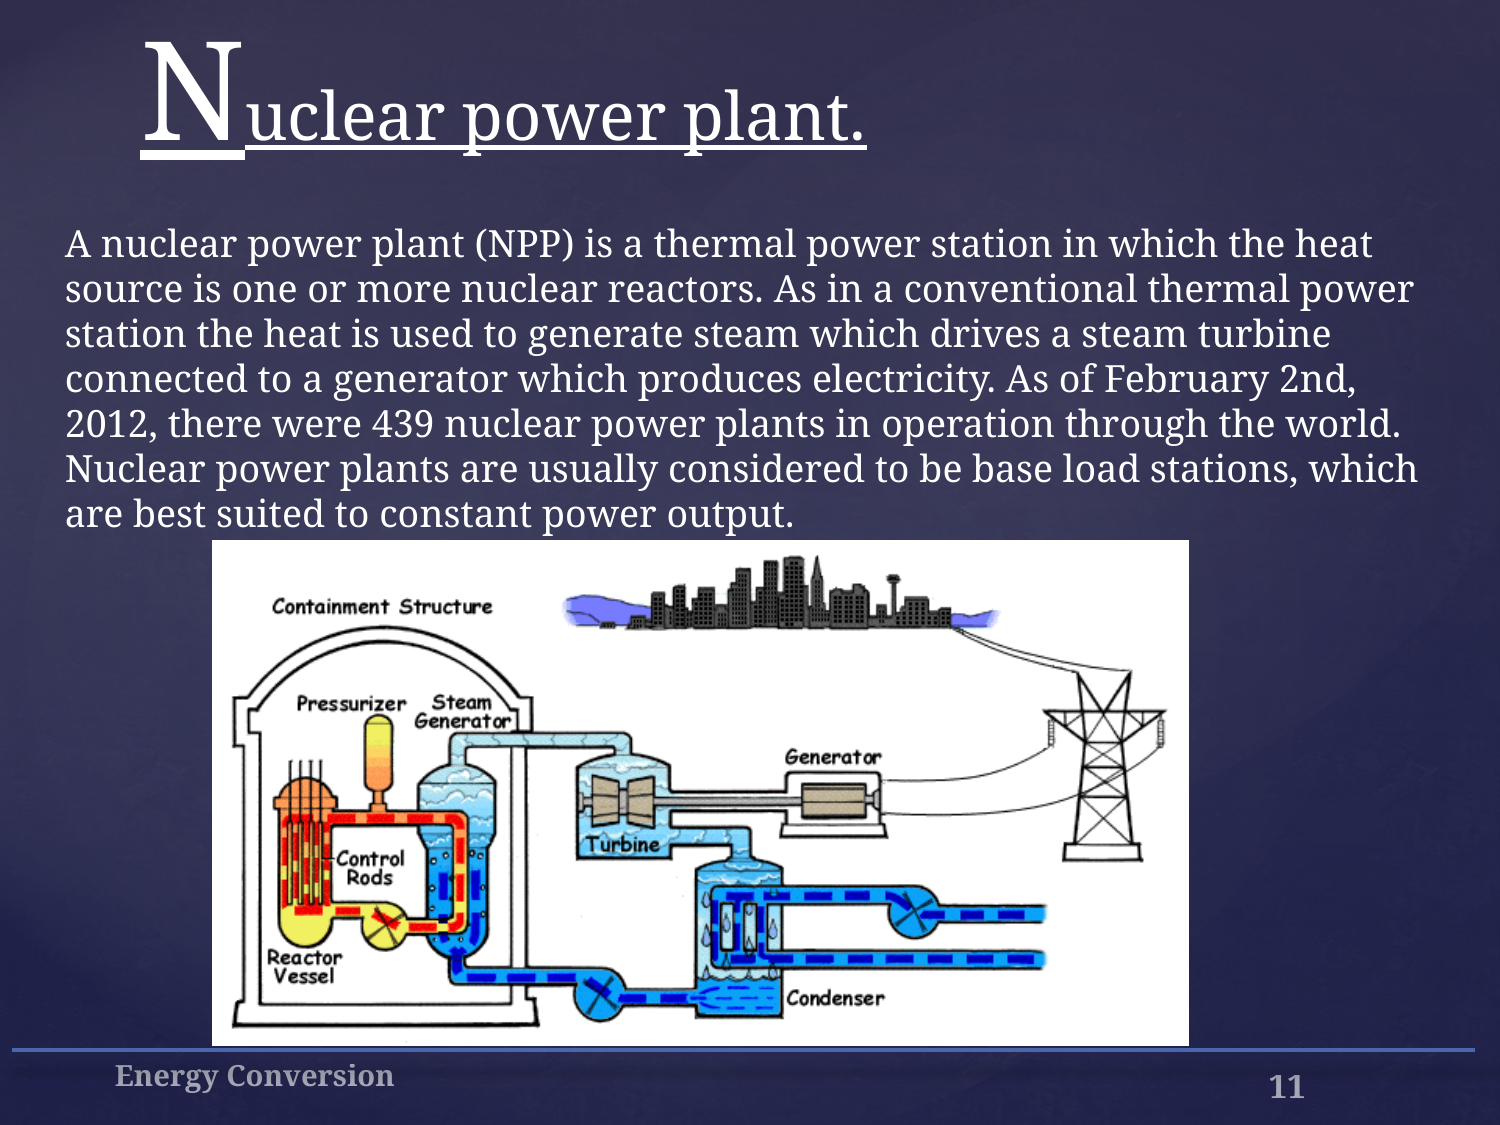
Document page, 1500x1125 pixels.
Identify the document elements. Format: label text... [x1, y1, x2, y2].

title Nuclear power plant. [125, 75, 1425, 175]
footer Energy Conversion [99, 1080, 850, 1110]
picture [211, 539, 1190, 1046]
slide_number 11 [1253, 1080, 1379, 1113]
text_box A nuclear power plant (NPP) is a thermal power station in which the heat source is one or more nuclear reactors. As in a conventional thermal power station the heat is used to generate steam which drives a steam turbine connected to a generator which produces electricity. As of February 2nd, 2012, there were 439 nuclear power plants in operation through the world. Nuclear power plants are usually considered to be base load stations, which are best suited to constant power output. [50, 212, 1450, 543]
